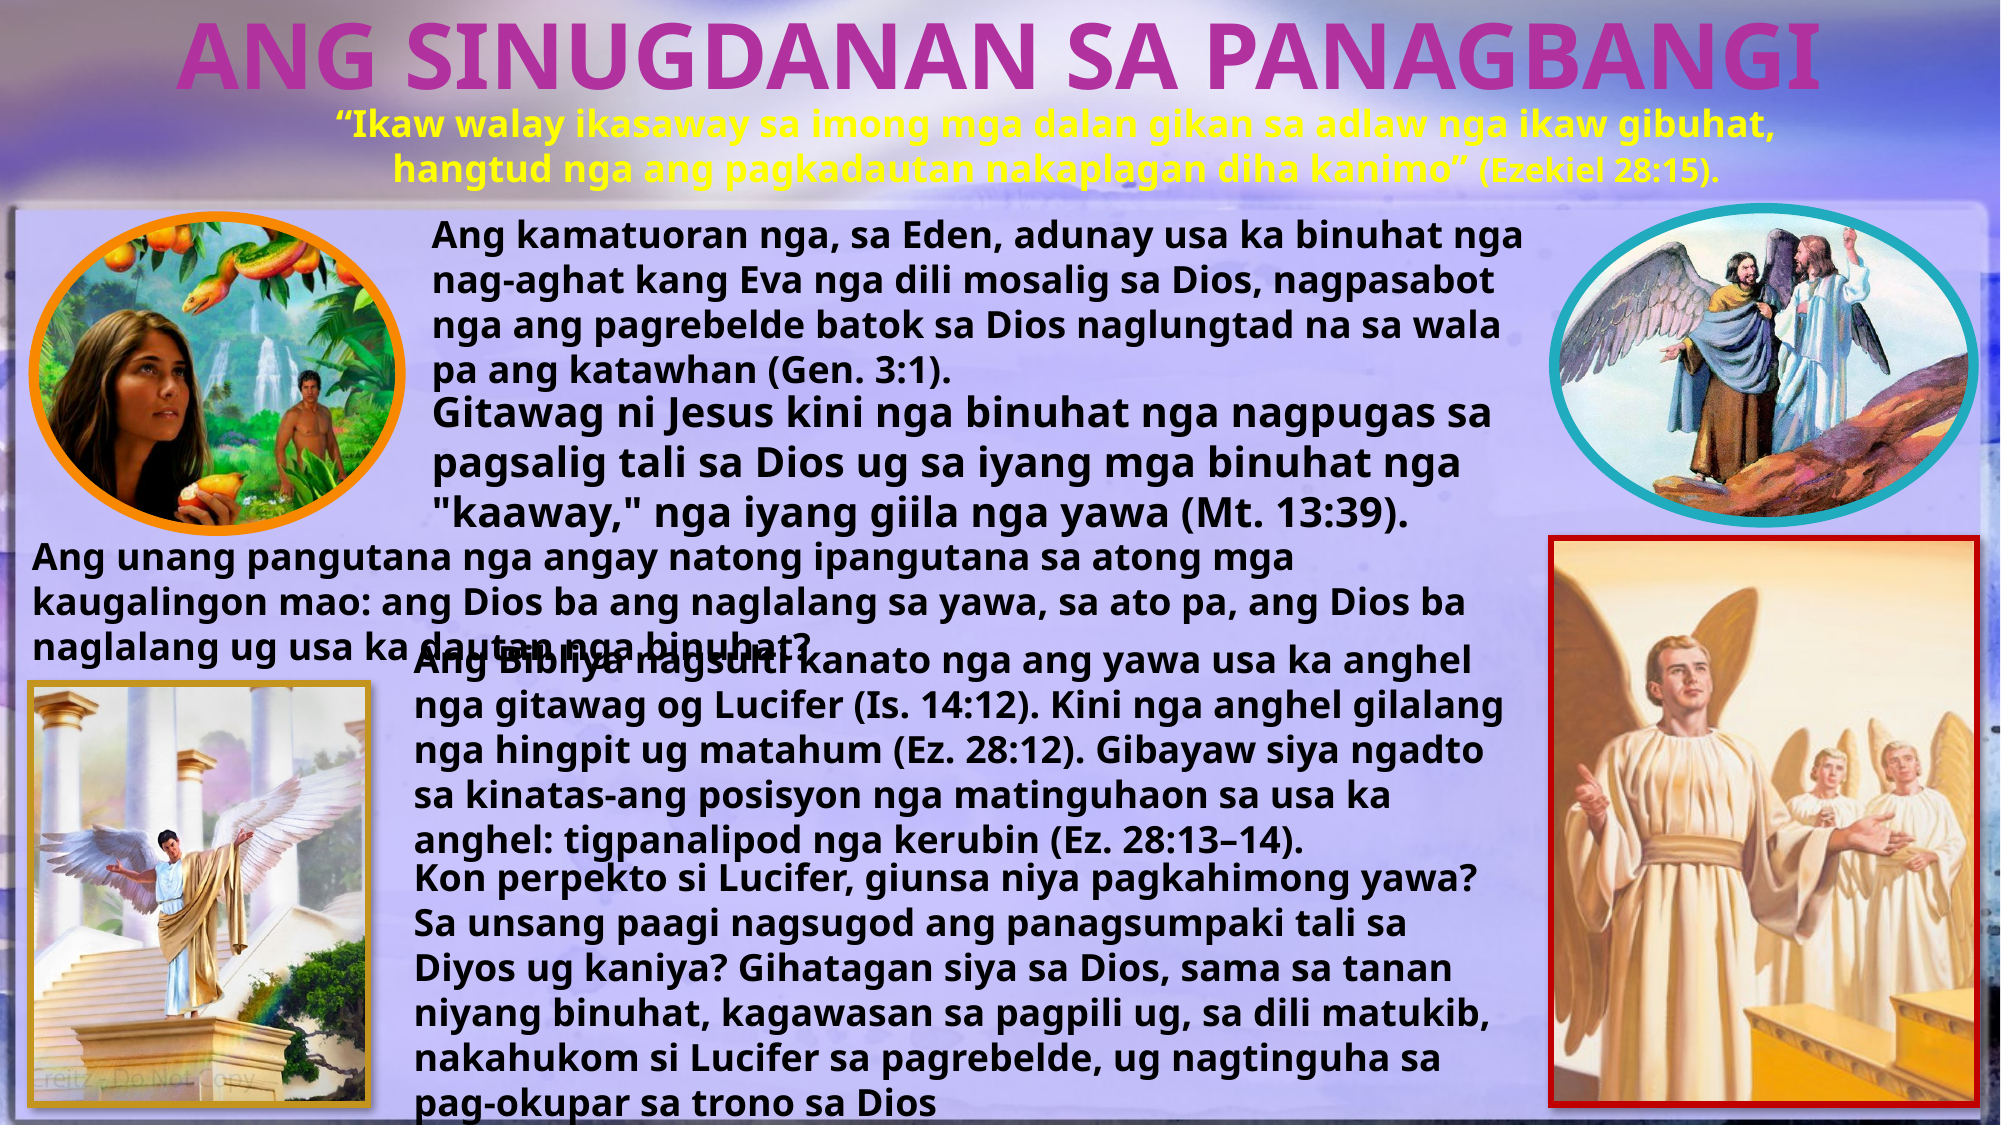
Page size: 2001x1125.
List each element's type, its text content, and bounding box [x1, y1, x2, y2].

text_box Gitawag ni Jesus kini nga binuhat nga nagpugas sa pagsalig tali sa Dios ug sa iyang mga binuhat nga "kaaway," nga iyang giila nga yawa (Mt. 13:39). [416, 378, 1533, 543]
text_box Ang kamatuoran nga, sa Eden, adunay usa ka binuhat nga nag-aghat kang Eva nga dili mosalig sa Dios, nagpasabot nga ang pagrebelde batok sa Dios naglungtad na sa wala pa ang katawhan (Gen. 3:1). [416, 203, 1555, 399]
text_box Ang unang pangutana nga angay natong ipangutana sa atong mga kaugalingon mao: ang Dios ba ang naglalang sa yawa, sa ato pa, ang Dios ba naglalang ug usa ka dautan nga binuhat? [17, 525, 1533, 676]
text_box ANG SINUGDANAN SA PANAGBANGI [0, 0, 2000, 116]
text_box “Ikaw walay ikasaway sa imong mga dalan gikan sa adlaw nga ikaw gibuhat, hangtud nga ang pagkadautan nakaplagan diha kanimo” (Ezekiel 28:15). [245, 92, 1868, 198]
picture [0, 0, 2001, 1125]
text_box Ang Bibliya nagsulti kanato nga ang yawa usa ka anghel nga gitawag og Lucifer (Is. 14:12). Kini nga anghel gilalang nga hingpit ug matahum (Ez. 28:12). Gibayaw siya ngadto sa kinatas-ang posisyon nga matinguhaon sa usa ka anghel: tigpanalipod nga kerubin (Ez. 28:13–14). [398, 629, 1539, 869]
text_box Kon perpekto si Lucifer, giunsa niya pagkahimong yawa? Sa unsang paagi nagsugod ang panagsumpaki tali sa Diyos ug kaniya? Gihatagan siya sa Dios, sama sa tanan niyang binuhat, kagawasan sa pagpili ug, sa dili matukib, nakahukom si Lucifer sa pagrebelde, ug nagtinguha sa pag-okupar sa trono sa Dios (Ez. 28:15; Is. 14:13-14). [399, 846, 1532, 1125]
